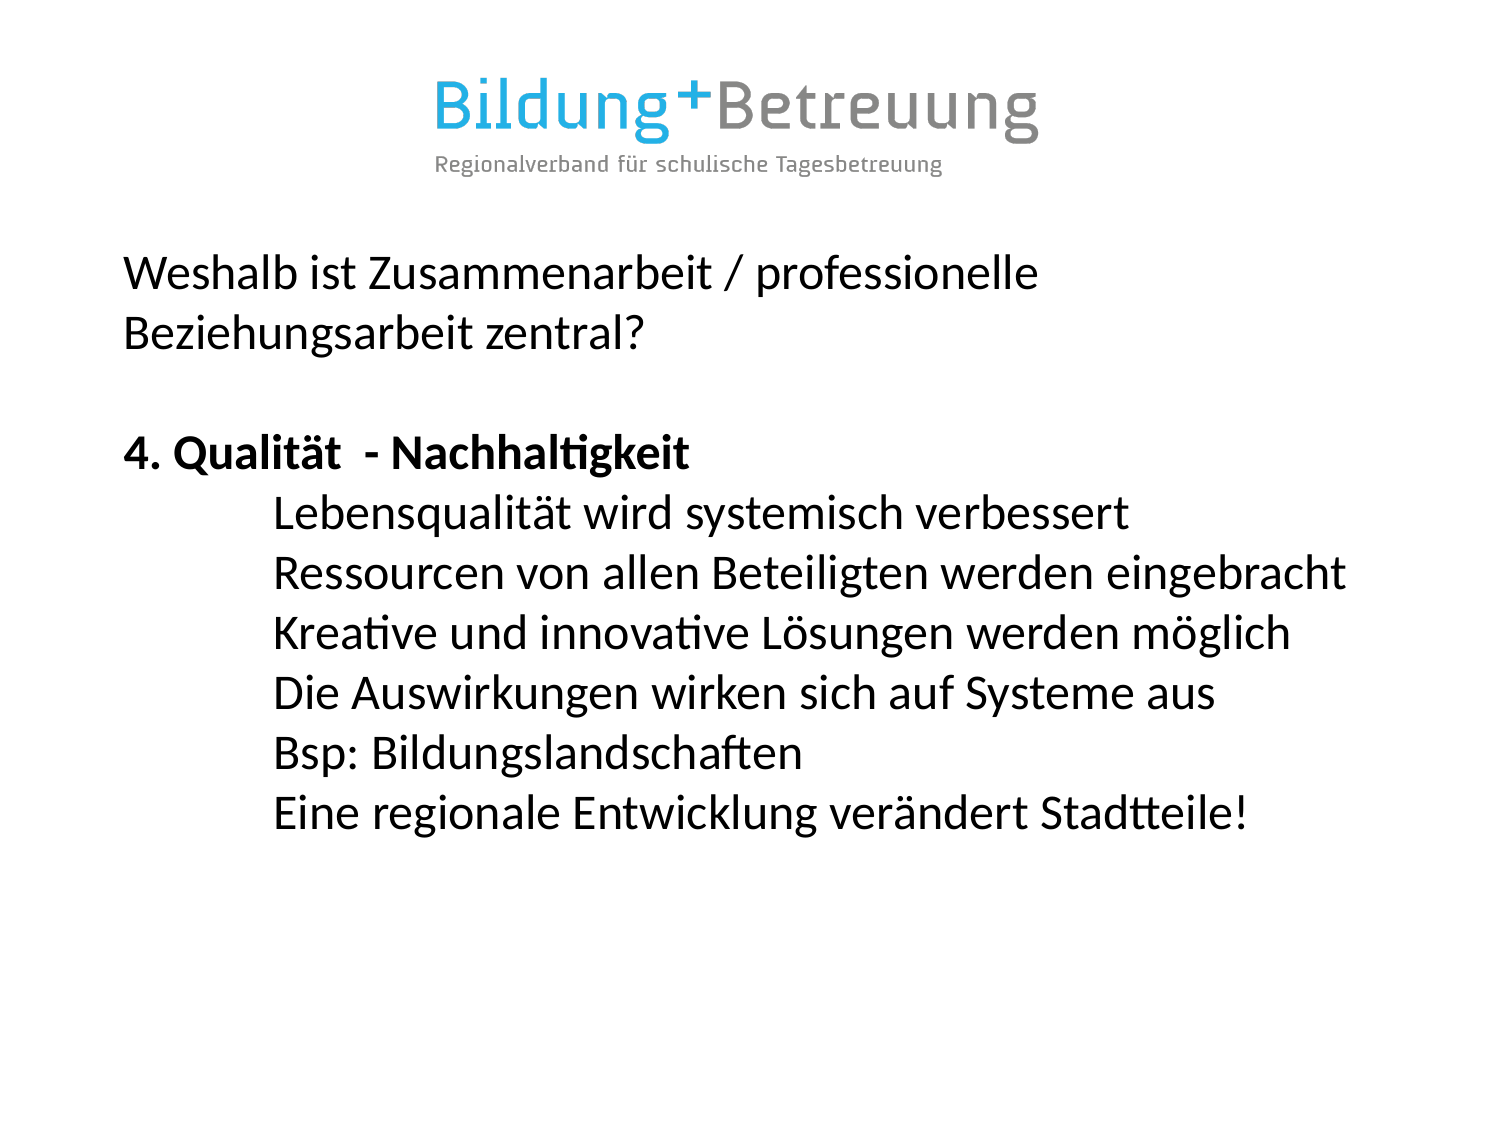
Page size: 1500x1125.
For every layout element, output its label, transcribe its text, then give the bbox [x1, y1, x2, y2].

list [430, 54, 1040, 178]
text_box Weshalb ist Zusammenarbeit / professionelle Beziehungsarbeit zentral? 4. Qualität - Nachhaltigkeit Lebensqualität wird systemisch verbessert Ressourcen von allen Beteiligten werden eingebracht Kreative und innovative Lösungen werden möglich Die Auswirkungen wirken sich auf Systeme aus Bsp: Bildungslandschaften Eine regionale Entwicklung verändert Stadtteile! [108, 231, 1385, 892]
